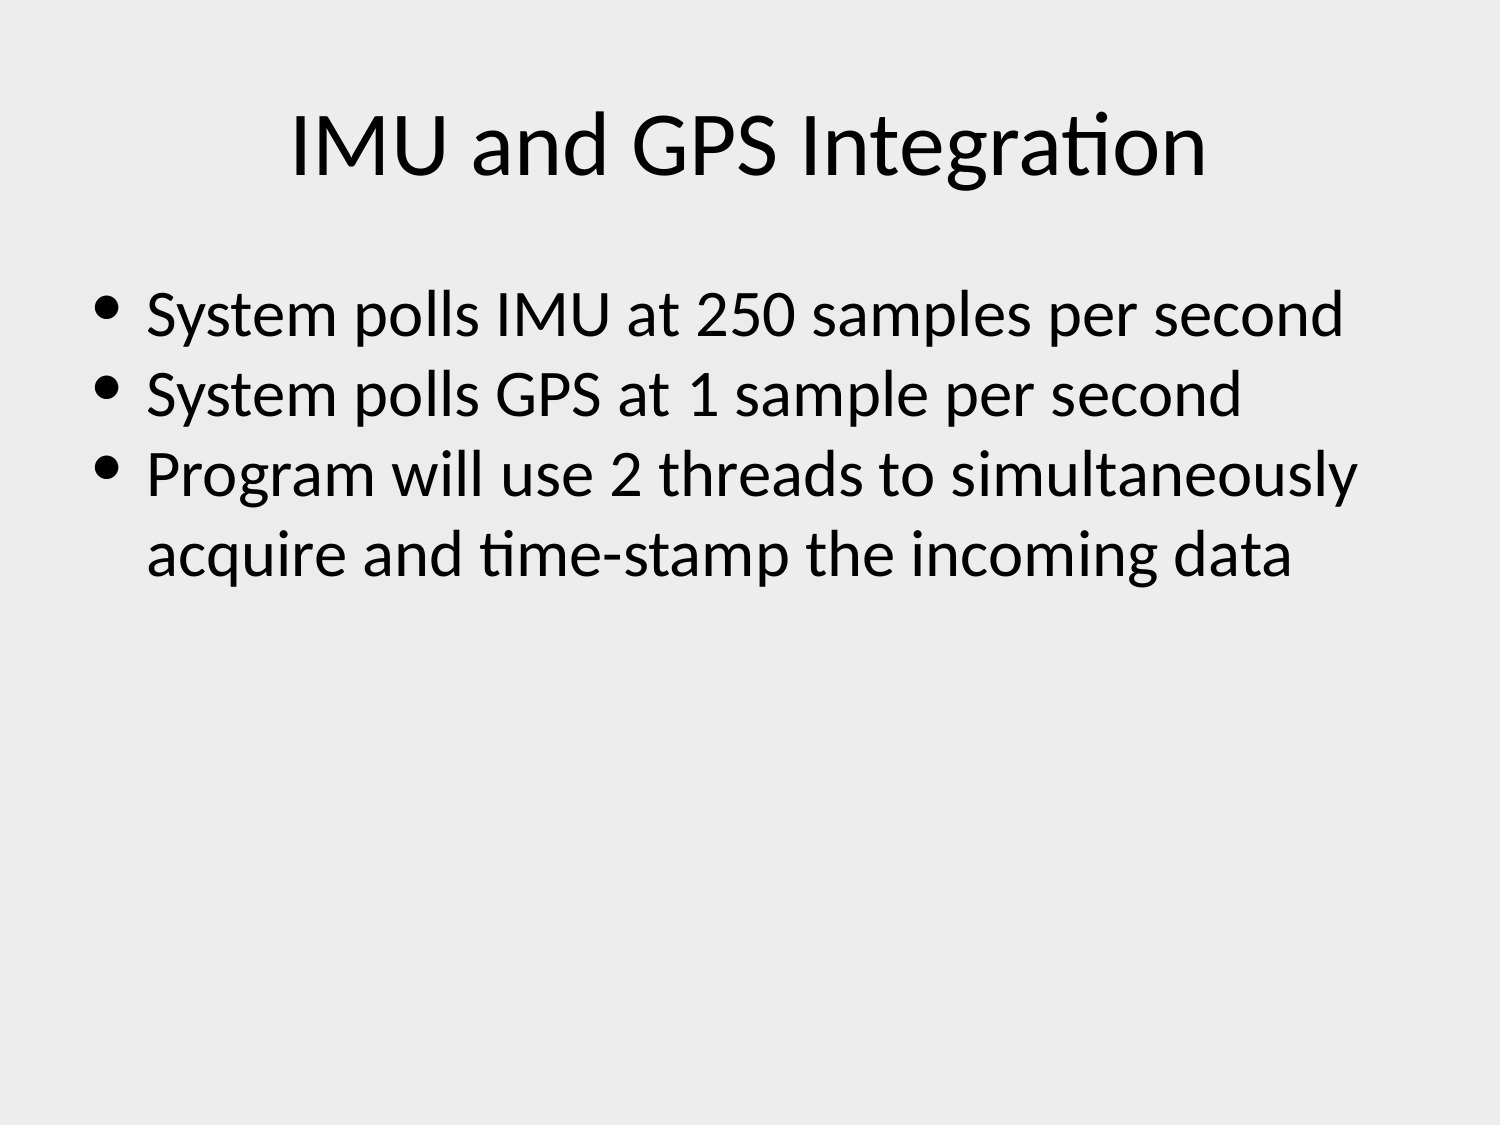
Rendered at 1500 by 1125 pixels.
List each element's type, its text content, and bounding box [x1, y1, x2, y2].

list System polls IMU at 250 samples per second System polls GPS at 1 sample per second Program will use 2 threads to simultaneously acquire and time-stamp the incoming data [75, 262, 1425, 1005]
title IMU and GPS Integration [75, 45, 1425, 233]
